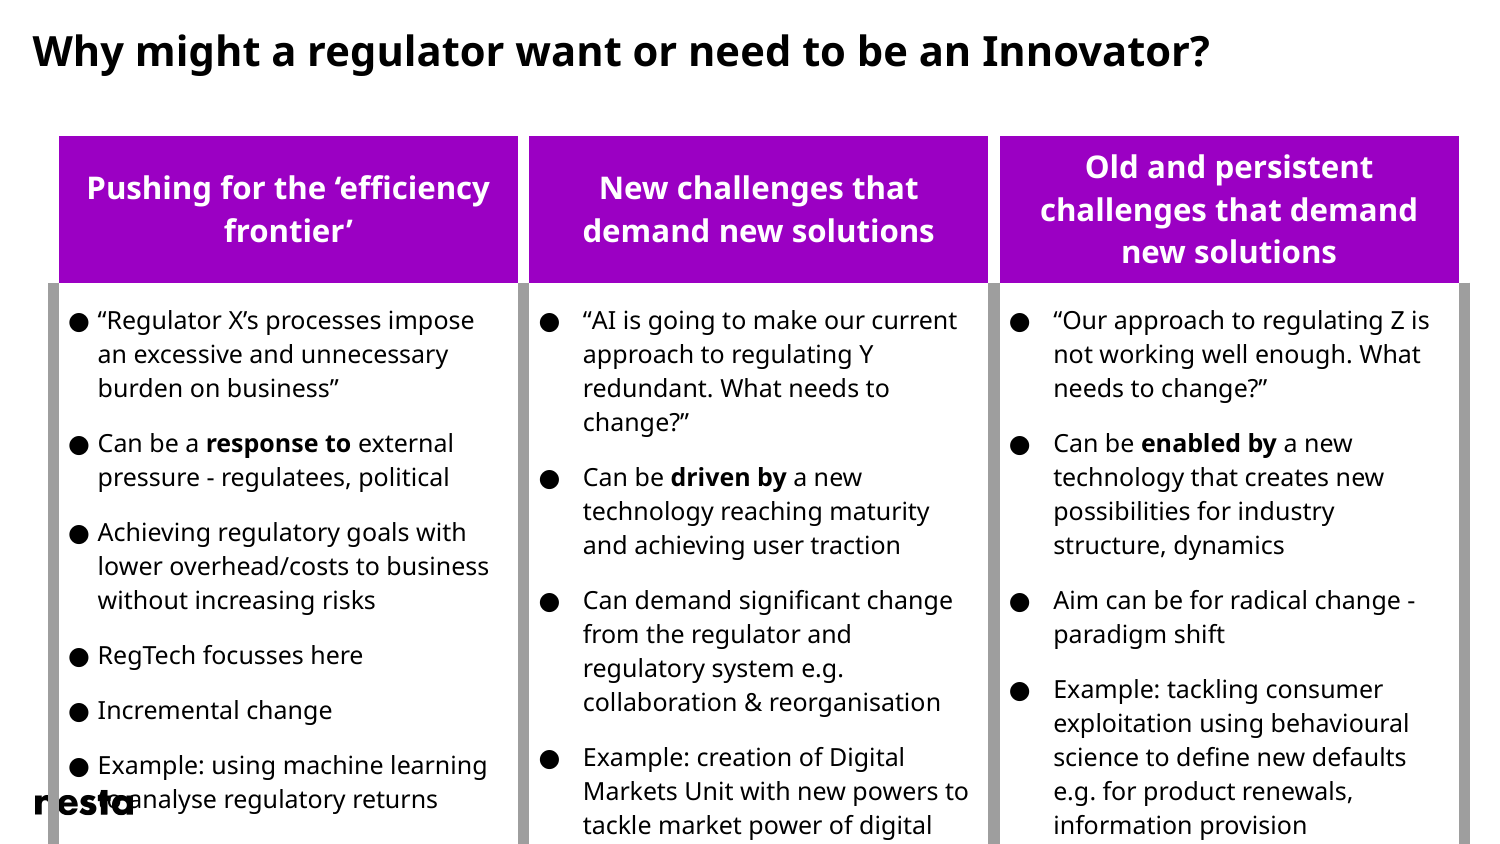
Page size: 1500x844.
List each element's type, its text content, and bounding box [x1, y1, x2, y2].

table_cell “AI is going to make our current approach to regulating Y redundant. What needs to change?” Can be driven by a new technology reaching maturity and achieving user traction Can demand significant change from the regulator and regulatory system e.g. collaboration & reorganisation Example: creation of Digital Markets Unit with new powers to tackle market power of digital platforms (UK) [529, 294, 988, 844]
table_cell “Regulator X’s processes impose an excessive and unnecessary burden on business” Can be a response to external pressure - regulatees, political Achieving regulatory goals with lower overhead/costs to business without increasing risks RegTech focusses here Incremental change Example: using machine learning to analyse regulatory returns [59, 294, 518, 844]
picture [35, 789, 48, 816]
title Why might a regulator want or need to be an Innovator? [17, 14, 1447, 86]
table_header New challenges that demand new solutions [529, 136, 988, 283]
table_header Pushing for the ‘efficiency frontier’ [59, 136, 518, 283]
table_cell “Our approach to regulating Z is not working well enough. What needs to change?” Can be enabled by a new technology that creates new possibilities for industry structure, dynamics Aim can be for radical change - paradigm shift Example: tackling consumer exploitation using behavioural science to define new defaults e.g. for product renewals, information provision [1000, 294, 1459, 844]
table_header Old and persistent challenges that demand new solutions [1000, 136, 1459, 283]
